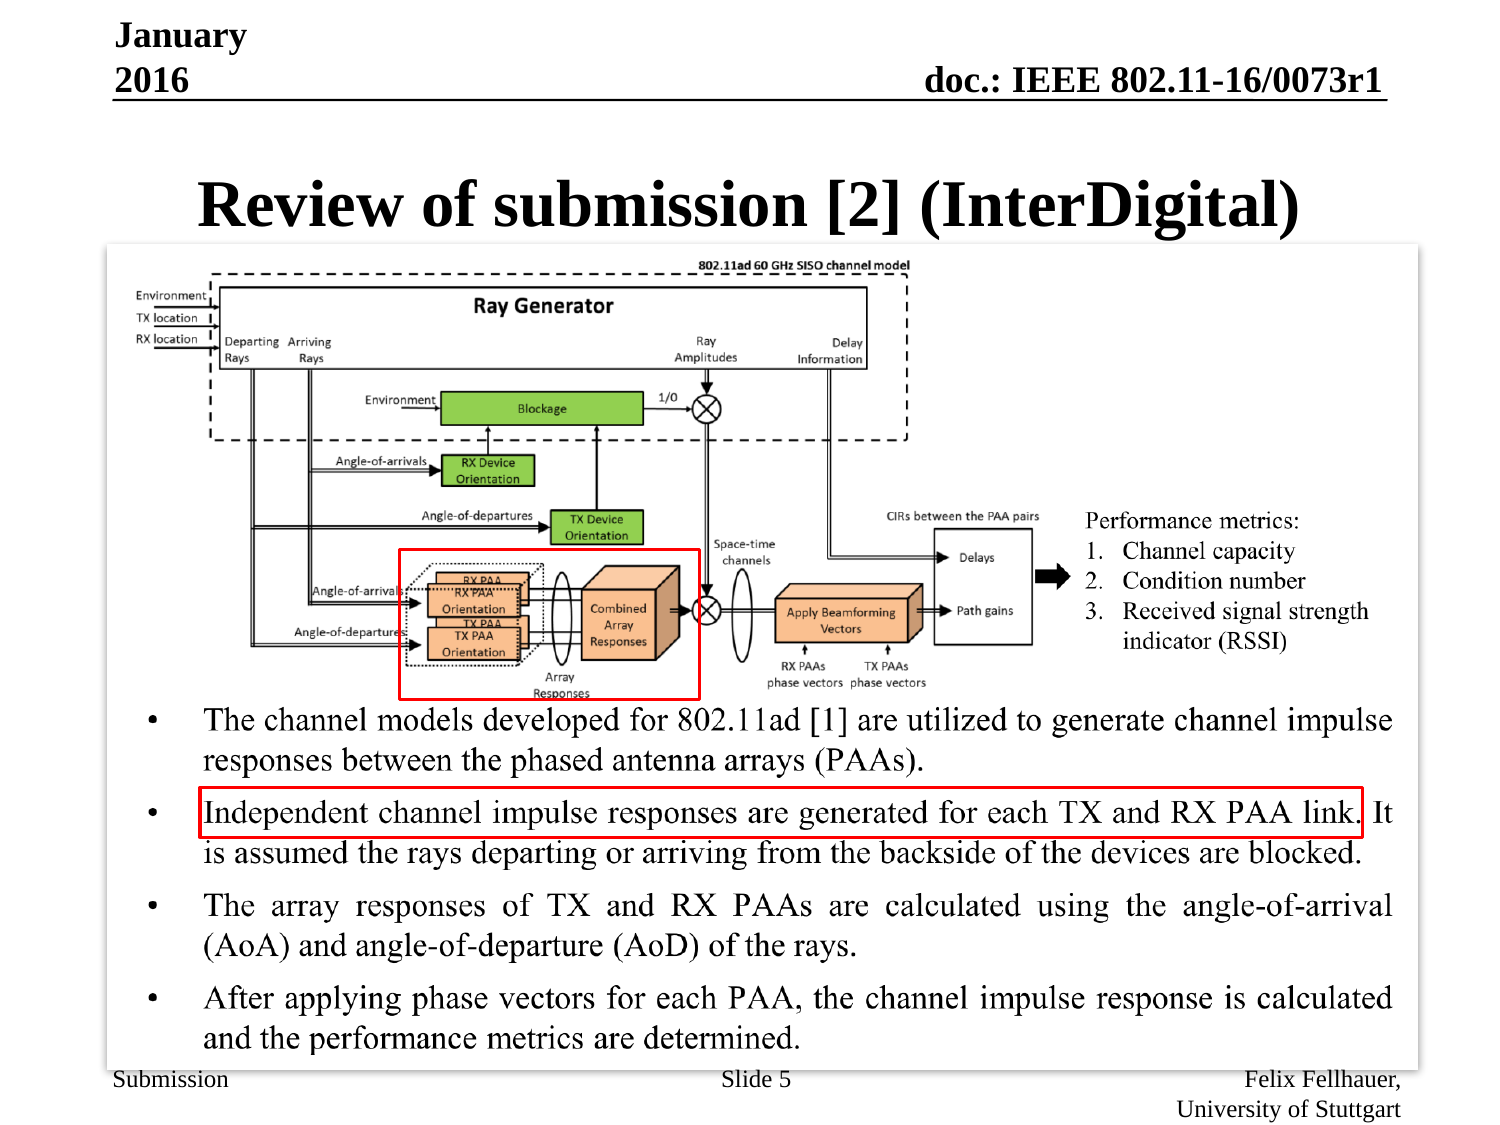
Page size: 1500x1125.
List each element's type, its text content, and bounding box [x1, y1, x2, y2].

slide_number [114, 54, 274, 101]
slide_number Slide 5 [712, 1064, 800, 1093]
picture [121, 258, 1404, 1056]
footer Felix Fellhauer, University of Stuttgart [1175, 1064, 1402, 1093]
title Review of submission [2] (InterDigital) [112, 112, 1388, 288]
